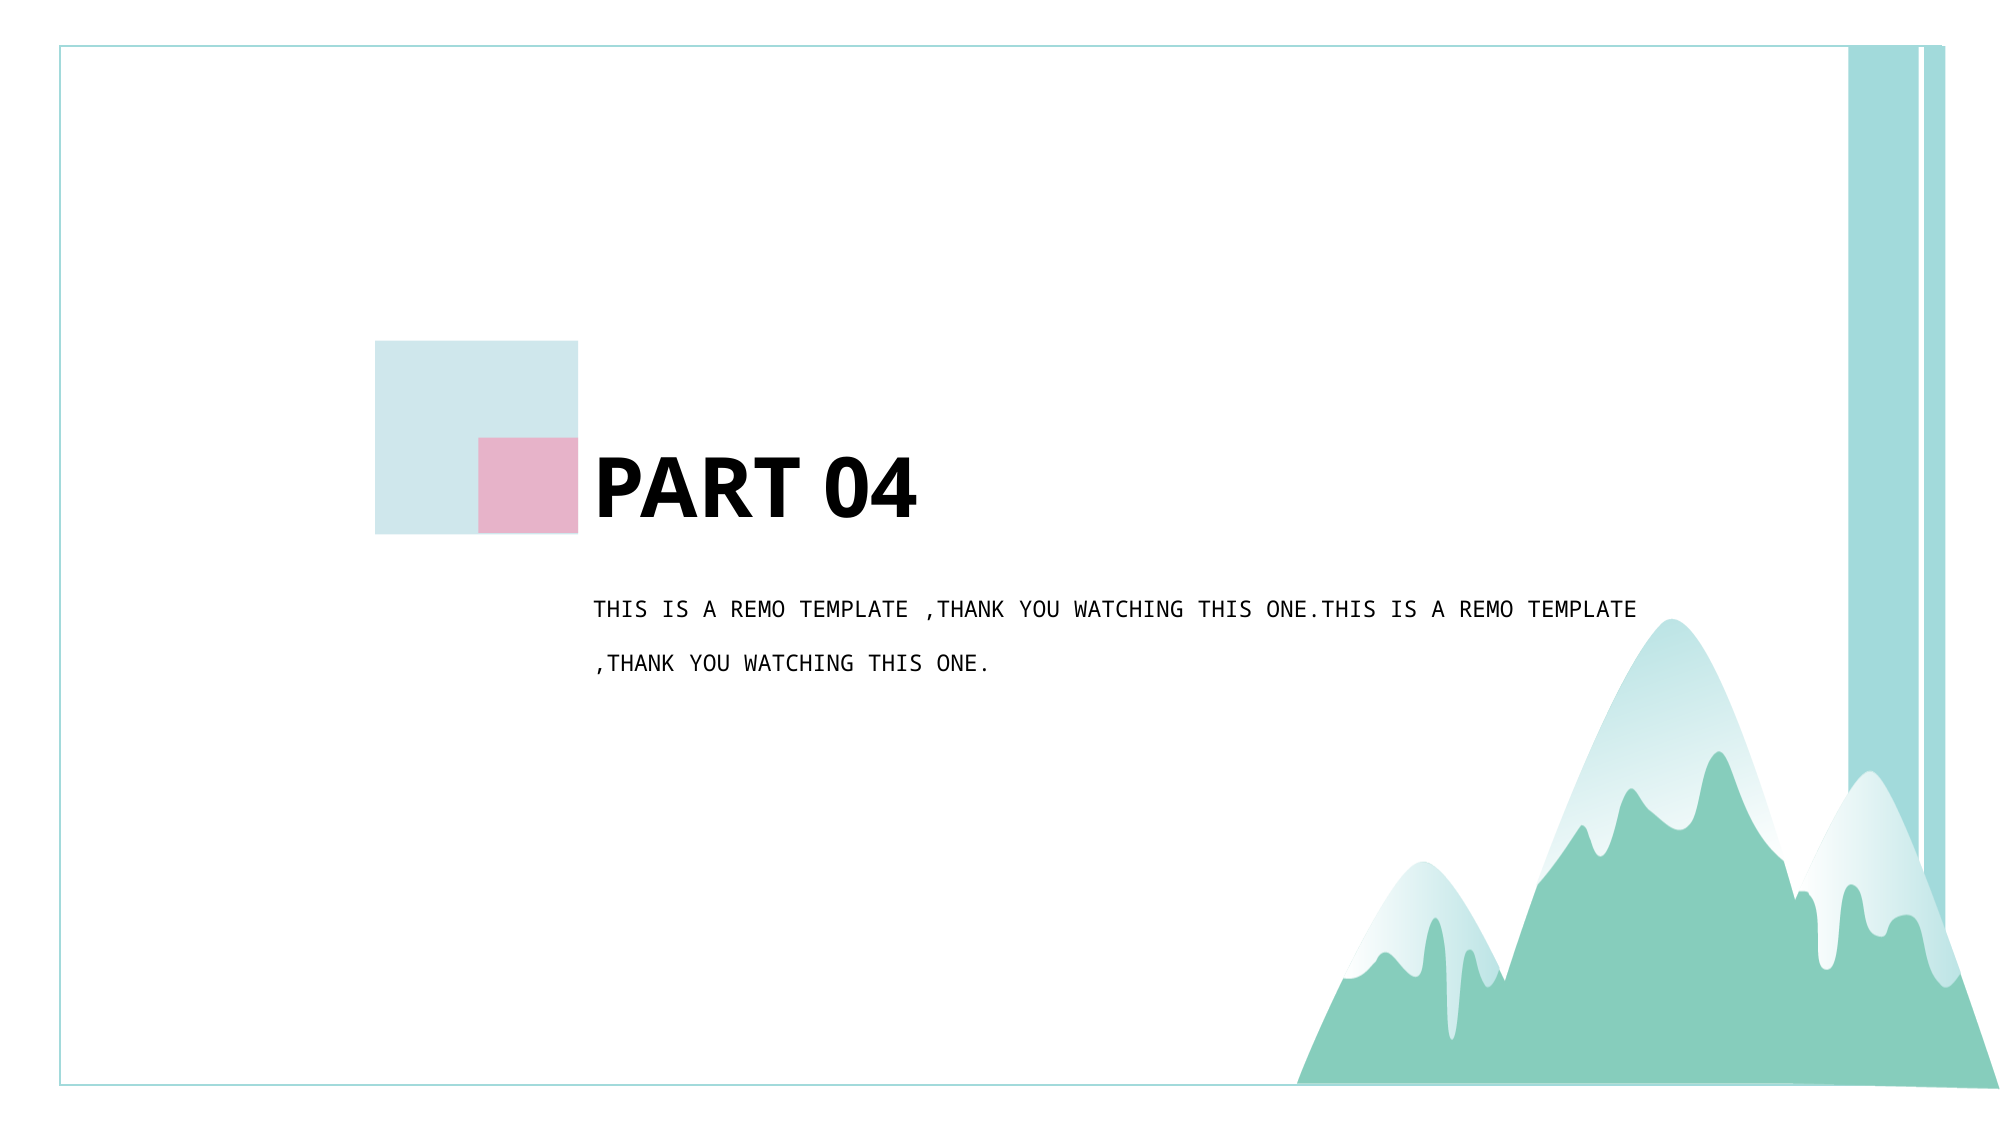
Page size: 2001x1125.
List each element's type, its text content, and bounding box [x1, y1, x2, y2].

text_box [477, 437, 579, 534]
text_box [59, 45, 1942, 1086]
text_box [374, 340, 579, 535]
text_box [1942, 45, 1946, 565]
text_box PART 04 [578, 427, 1148, 542]
text_box THIS IS A REMO TEMPLATE ,THANK YOU WATCHING THIS ONE.THIS IS A REMO TEMPLATE ,THANK YOU WATCHING THIS ONE. [578, 559, 1665, 754]
picture [1146, 565, 2000, 1125]
